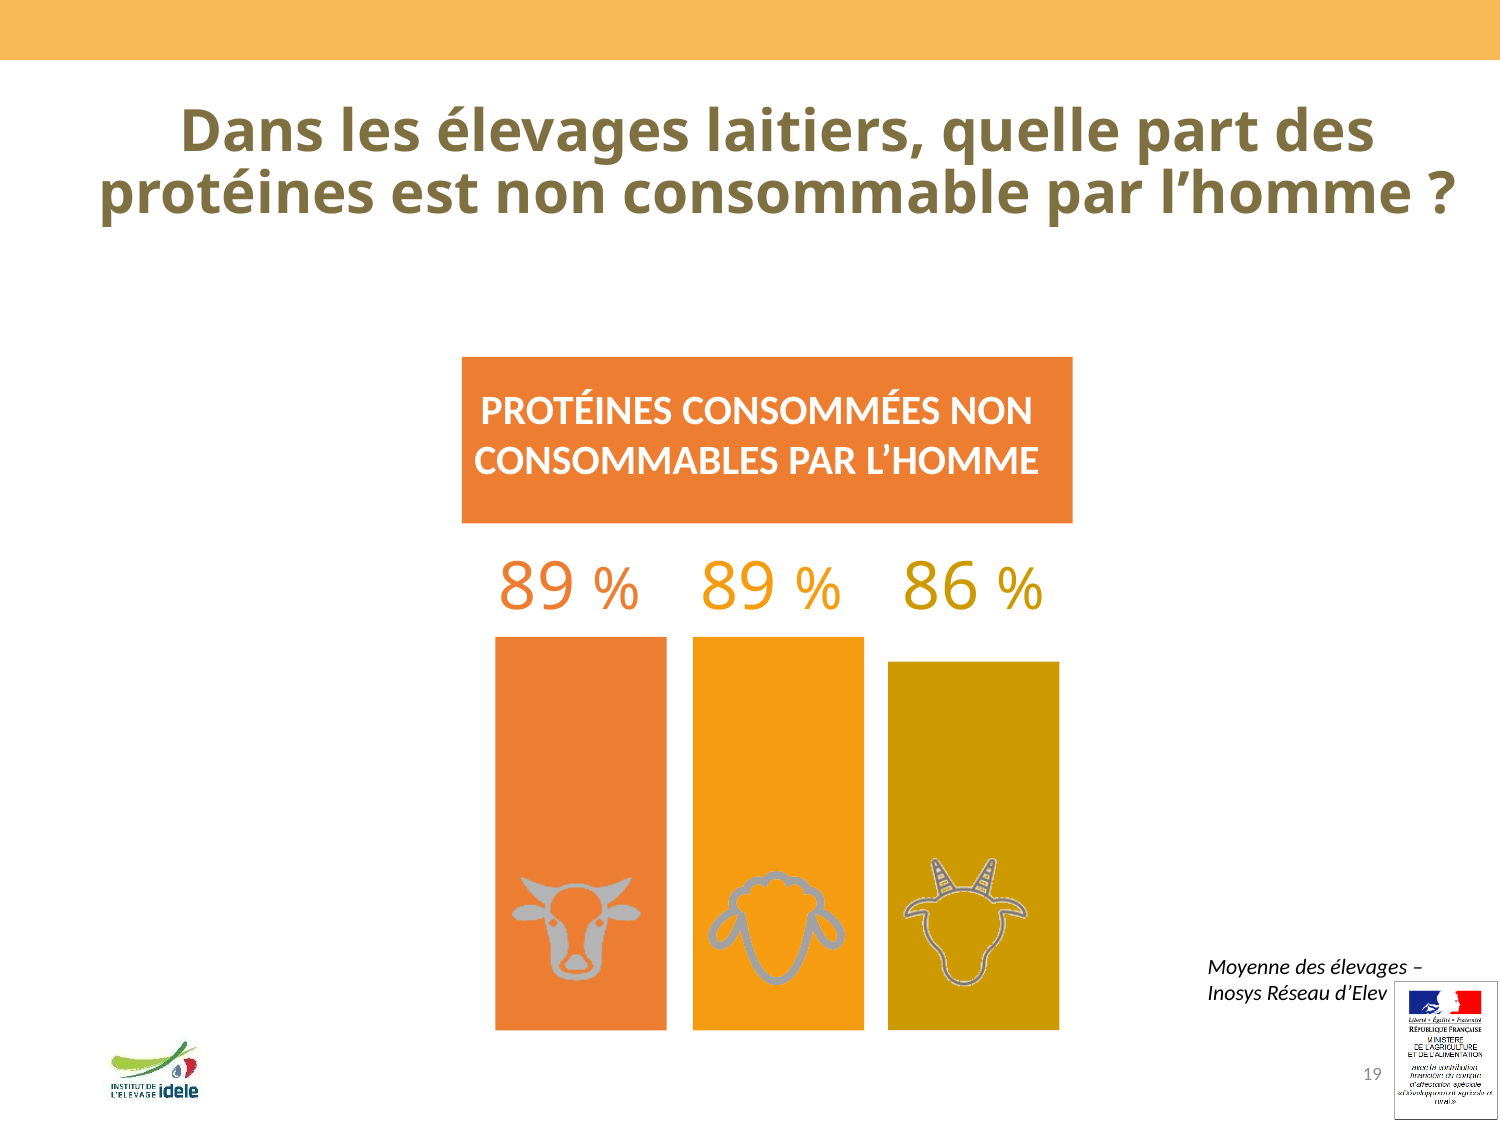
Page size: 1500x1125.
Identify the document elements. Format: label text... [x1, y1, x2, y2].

text_box Protéines consommées non consommables par l’homme [454, 375, 1060, 490]
text_box [692, 636, 865, 1031]
text_box [494, 636, 668, 1031]
text_box 1,12 d’EPN [675, 631, 845, 689]
text_box 89 % [686, 535, 888, 631]
text_box Moyenne des élevages – Inosys Réseau d’Elevage [1192, 945, 1482, 1013]
text_box 89 % [484, 535, 686, 631]
picture [902, 854, 1032, 992]
text_box [887, 661, 1060, 1031]
picture [1387, 981, 1500, 1125]
picture [708, 860, 845, 996]
picture [103, 1035, 205, 1107]
text_box 86 % [888, 535, 1124, 631]
text_box Dans les élevages laitiers, quelle part des protéines est non consommable par l’homme ? [57, 124, 1498, 203]
picture [508, 861, 645, 997]
slide_number 19 [1059, 1042, 1387, 1103]
text_box [461, 356, 1074, 524]
